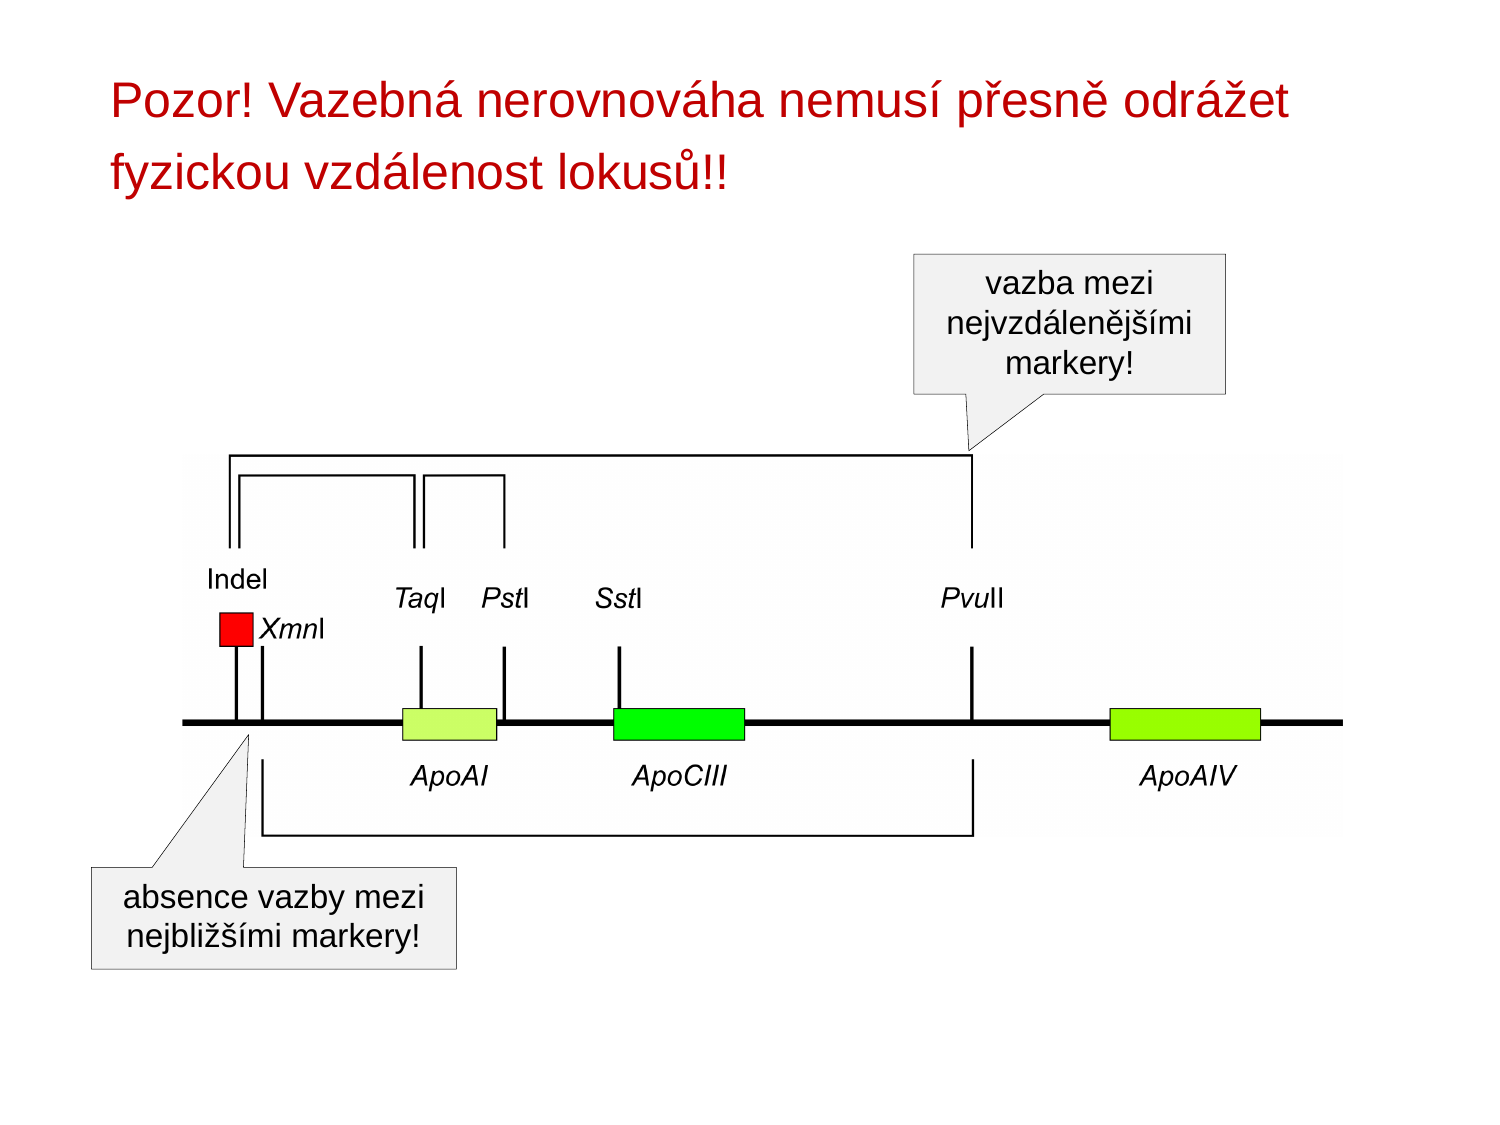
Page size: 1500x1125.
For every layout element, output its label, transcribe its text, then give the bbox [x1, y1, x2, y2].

text_box Pozor! Vazebná nerovnováha nemusí přesně odrážet fyzickou vzdálenost lokusů!! [95, 60, 1320, 208]
text_box vazba mezi nejvzdálenějšími markery! [913, 254, 1226, 451]
picture [182, 453, 1344, 837]
text_box absence vazby mezi nejbližšími markery! [91, 833, 457, 970]
